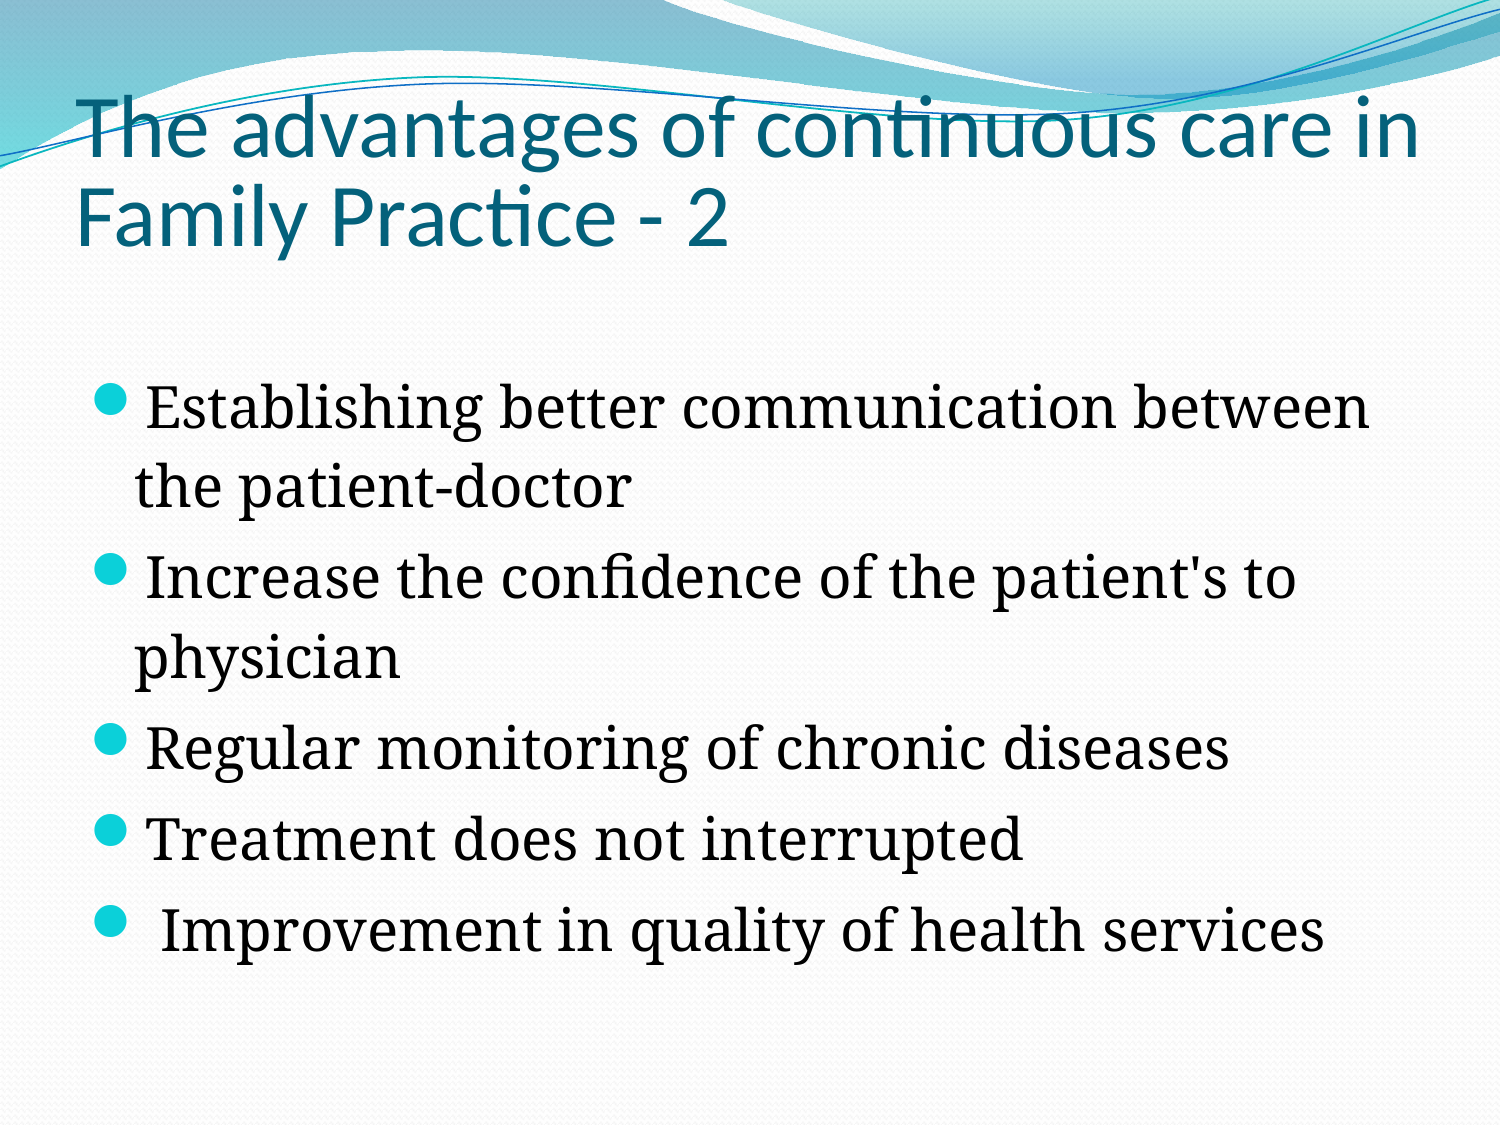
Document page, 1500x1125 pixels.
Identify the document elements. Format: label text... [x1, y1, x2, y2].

list Establishing better communication between the patient-doctor Increase the confidence of the patient's to physician Regular monitoring of chronic diseases Treatment does not interrupted Improvement in quality of health services [75, 359, 1425, 1032]
title The advantages of continuous care in Family Practice - 2 [75, 82, 1425, 270]
